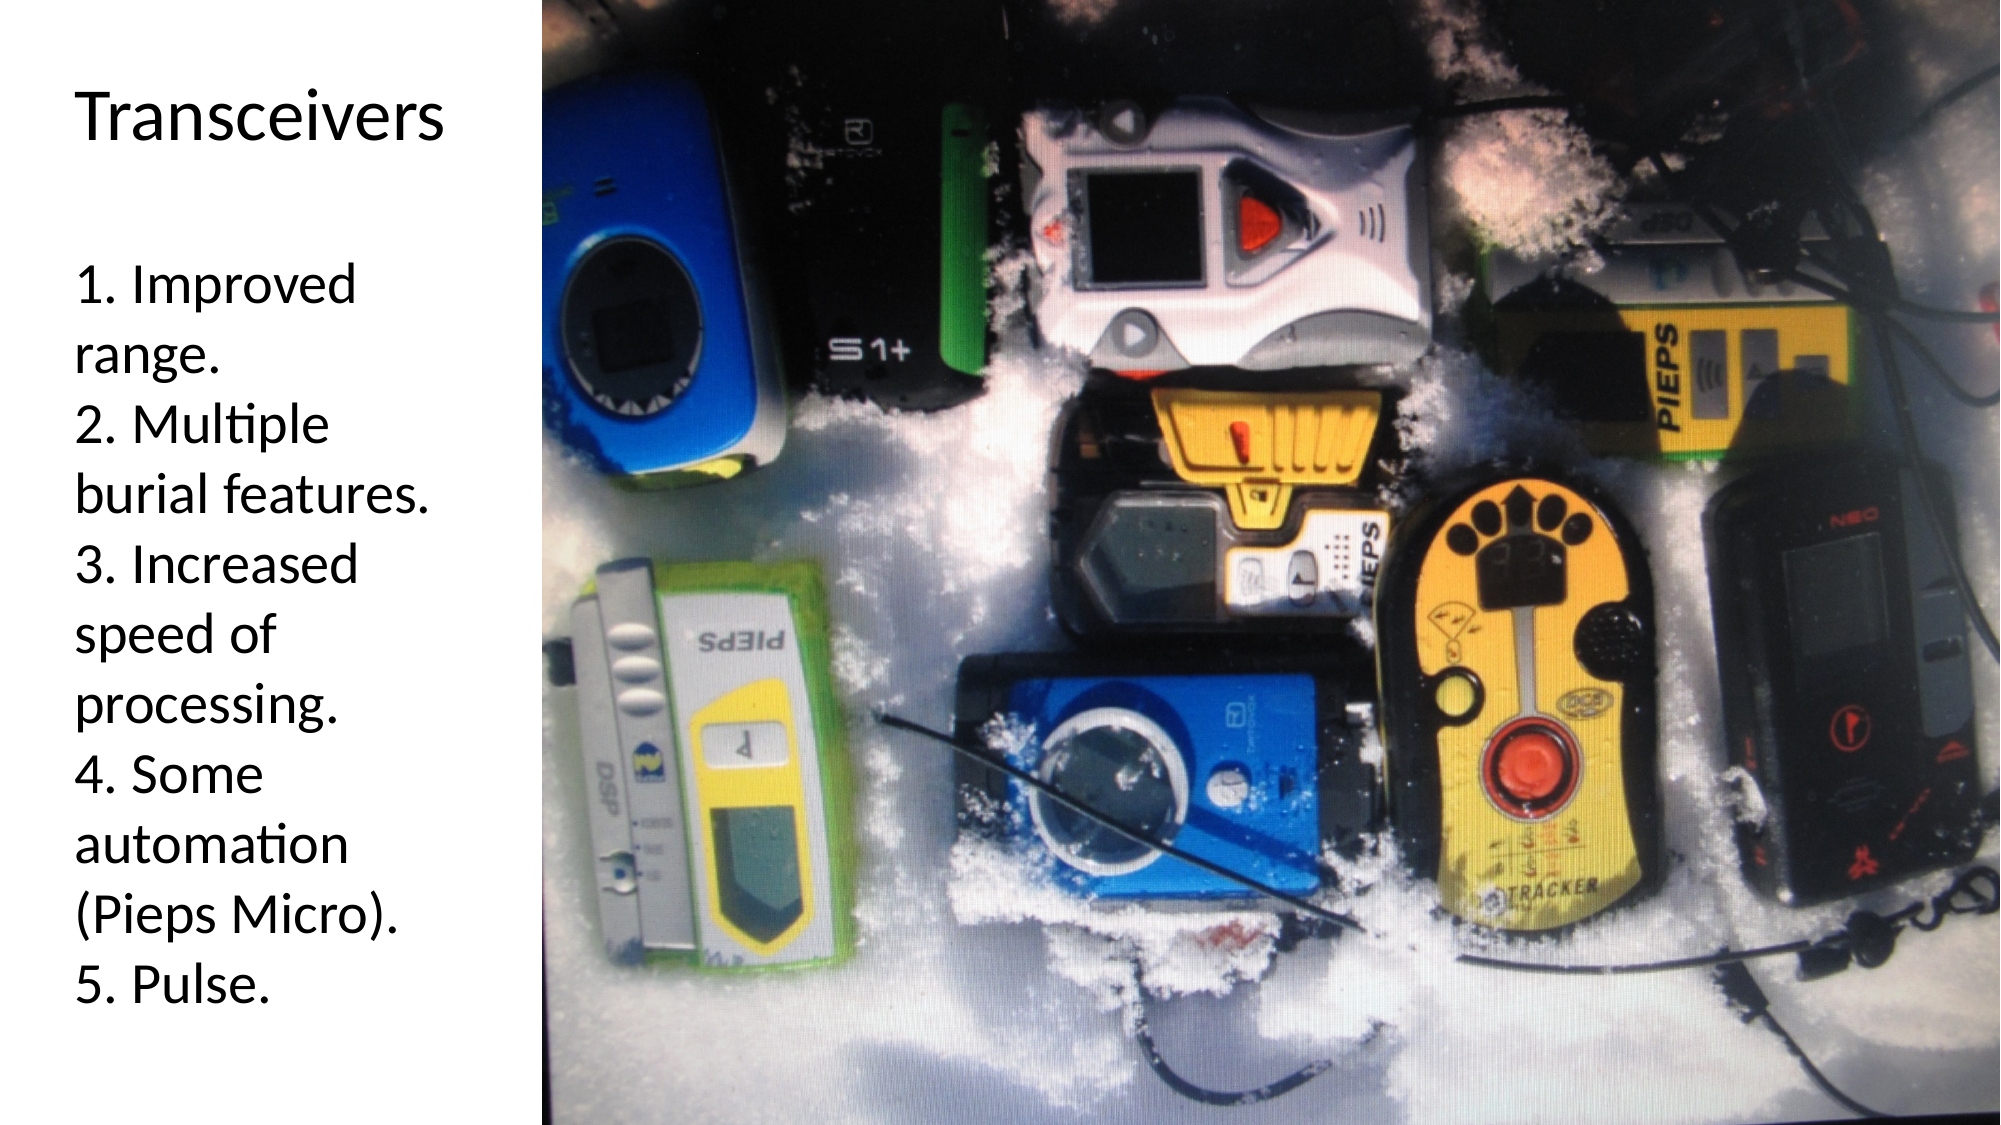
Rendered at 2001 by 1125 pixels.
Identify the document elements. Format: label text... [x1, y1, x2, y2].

text_box Transceivers 1. Improved range. 2. Multiple burial features. 3. Increased speed of processing. 4. Some automation (Pieps Micro). 5. Pulse. [59, 57, 469, 1113]
picture [542, 0, 2000, 1125]
